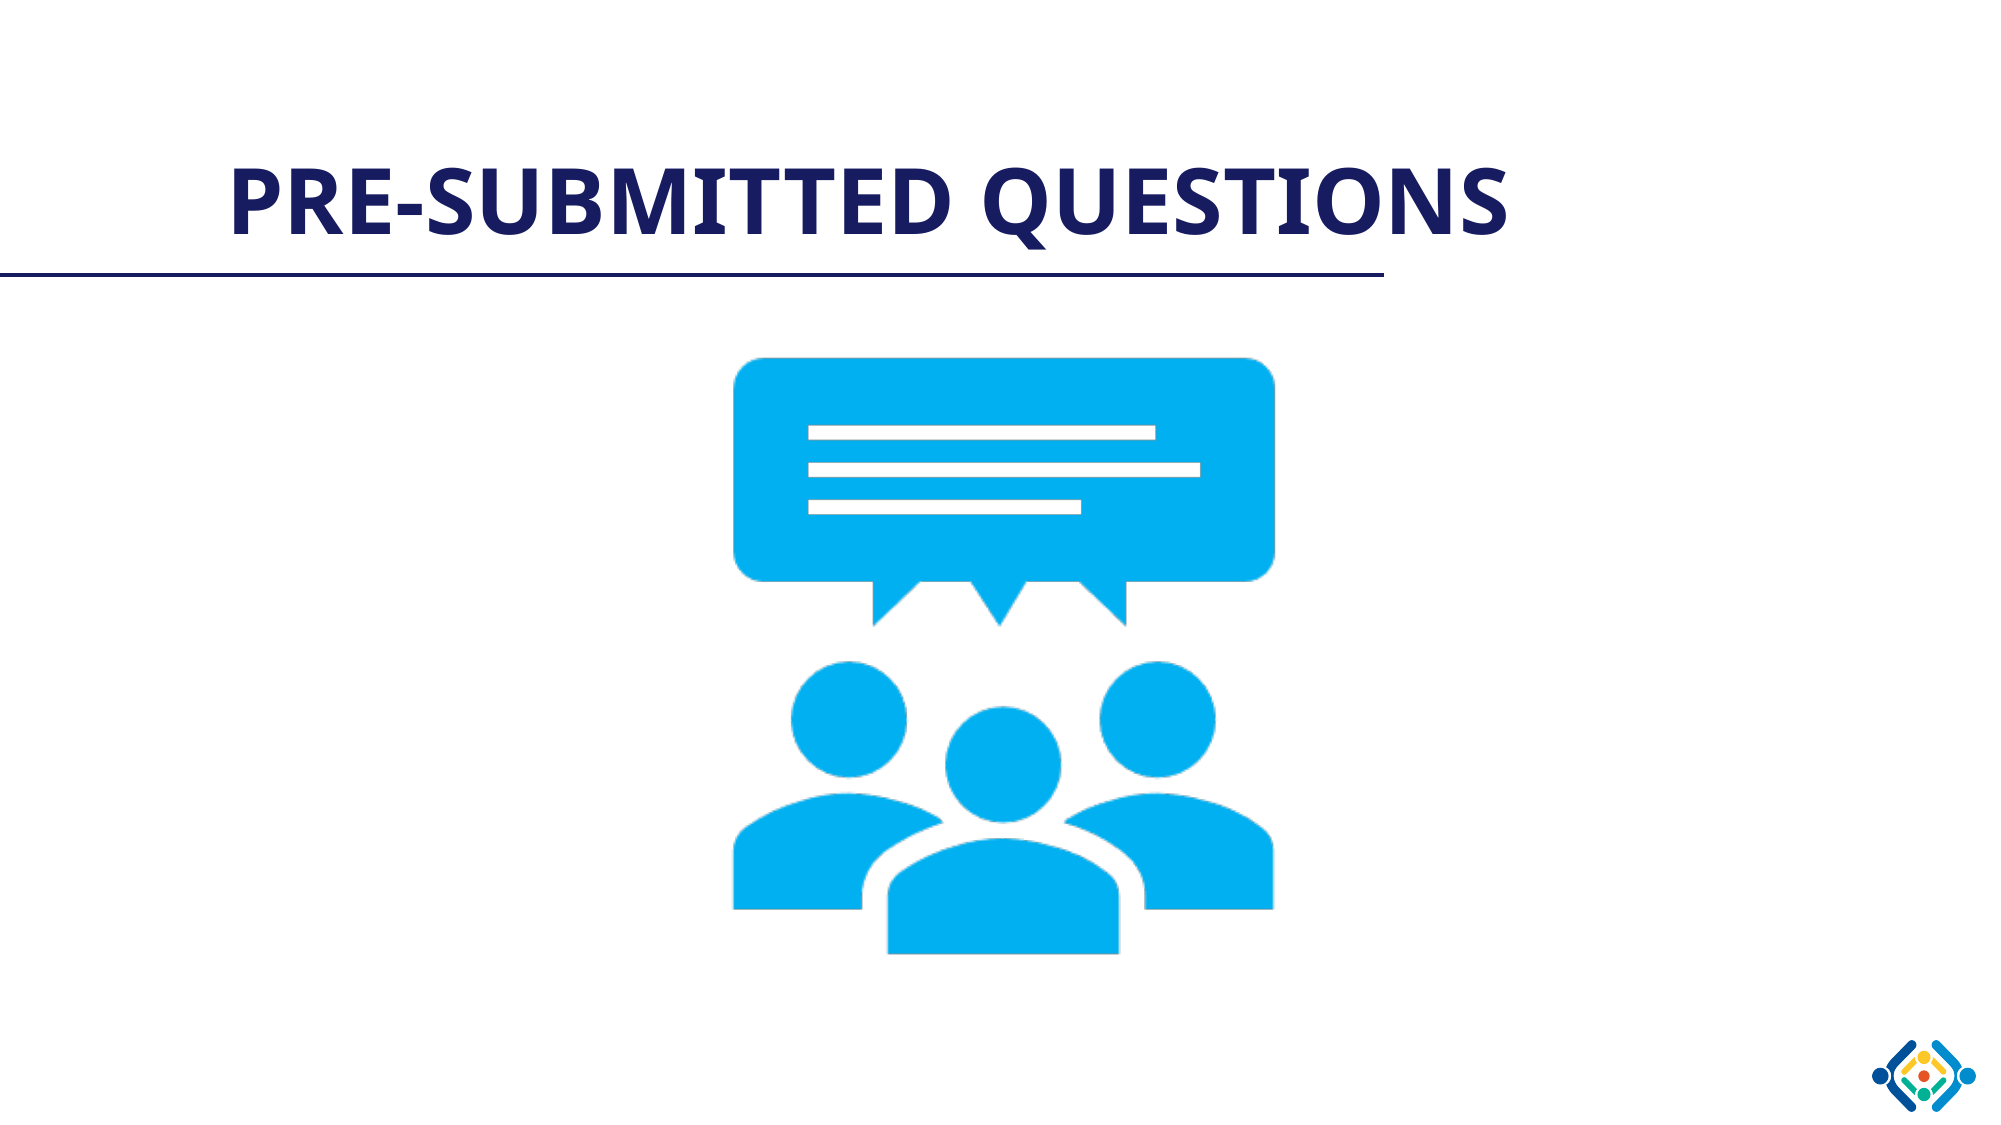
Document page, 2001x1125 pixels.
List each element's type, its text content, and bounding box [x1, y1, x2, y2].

picture [1940, 1040, 1976, 1071]
picture [643, 299, 1357, 1014]
picture [1940, 1081, 1976, 1112]
picture [1872, 1040, 1954, 1112]
title Pre-Submitted Questions [211, 64, 1937, 262]
